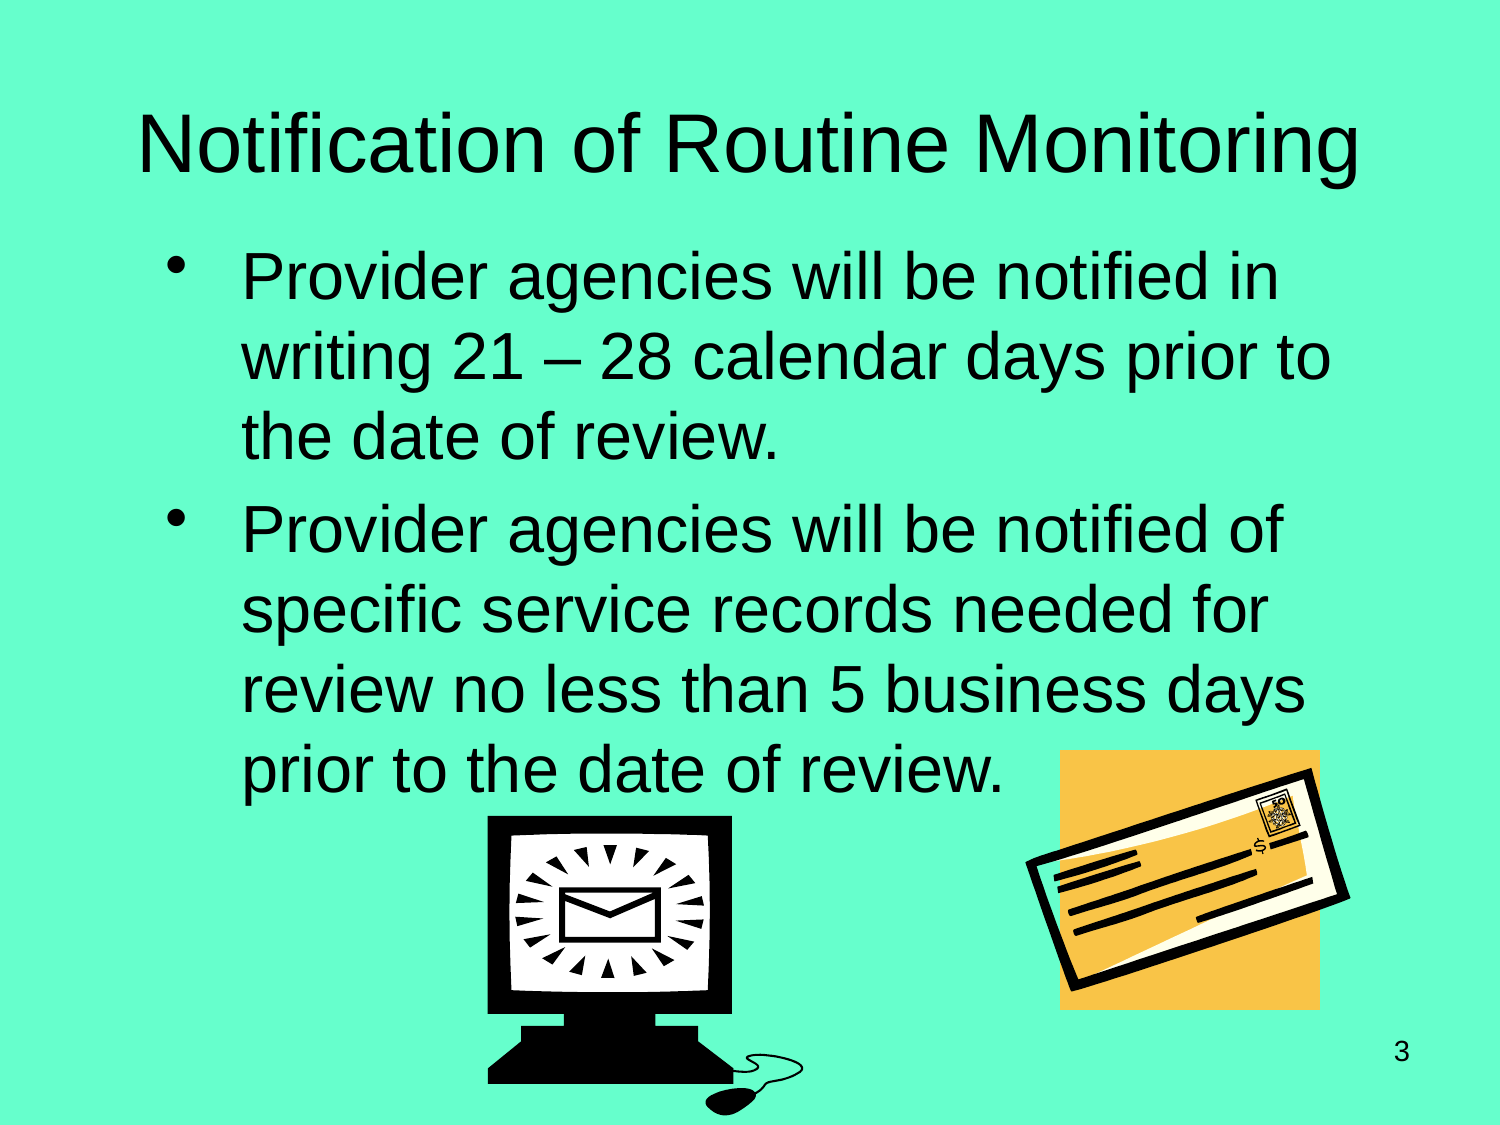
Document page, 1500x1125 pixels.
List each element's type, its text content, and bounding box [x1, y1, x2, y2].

title Notification of Routine Monitoring [75, 45, 1425, 233]
picture [1024, 749, 1352, 1011]
slide_number 3 [1074, 1024, 1425, 1103]
picture [487, 815, 804, 1125]
list Provider agencies will be notified in writing 21 – 28 calendar days prior to the date of review. Provider agencies will be notified of specific service records needed for review no less than 5 business days prior to the date of review. [150, 224, 1350, 891]
